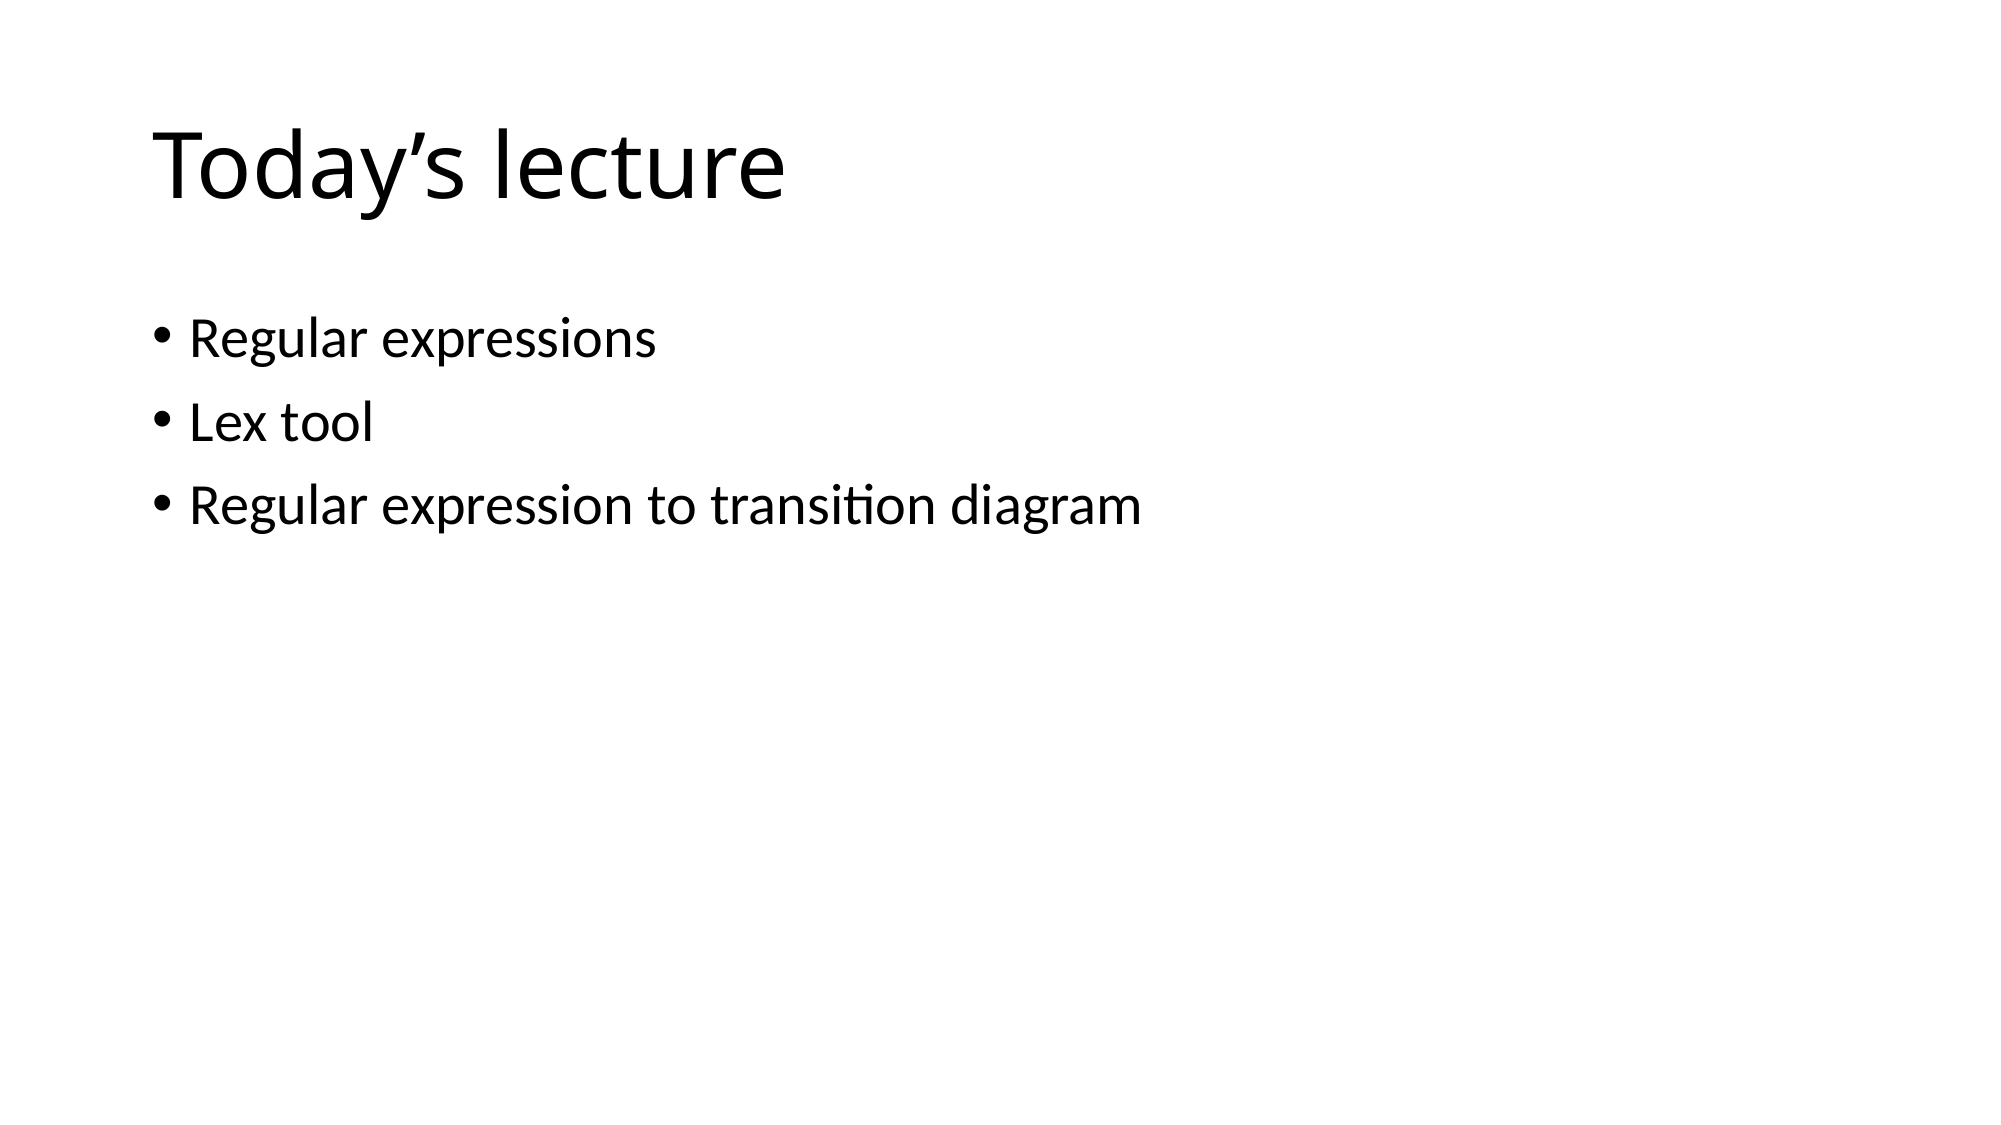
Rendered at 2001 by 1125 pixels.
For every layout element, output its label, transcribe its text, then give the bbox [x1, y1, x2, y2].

list Regular expressions Lex tool Regular expression to transition diagram [137, 299, 1863, 1014]
title Today’s lecture [137, 59, 1863, 278]
